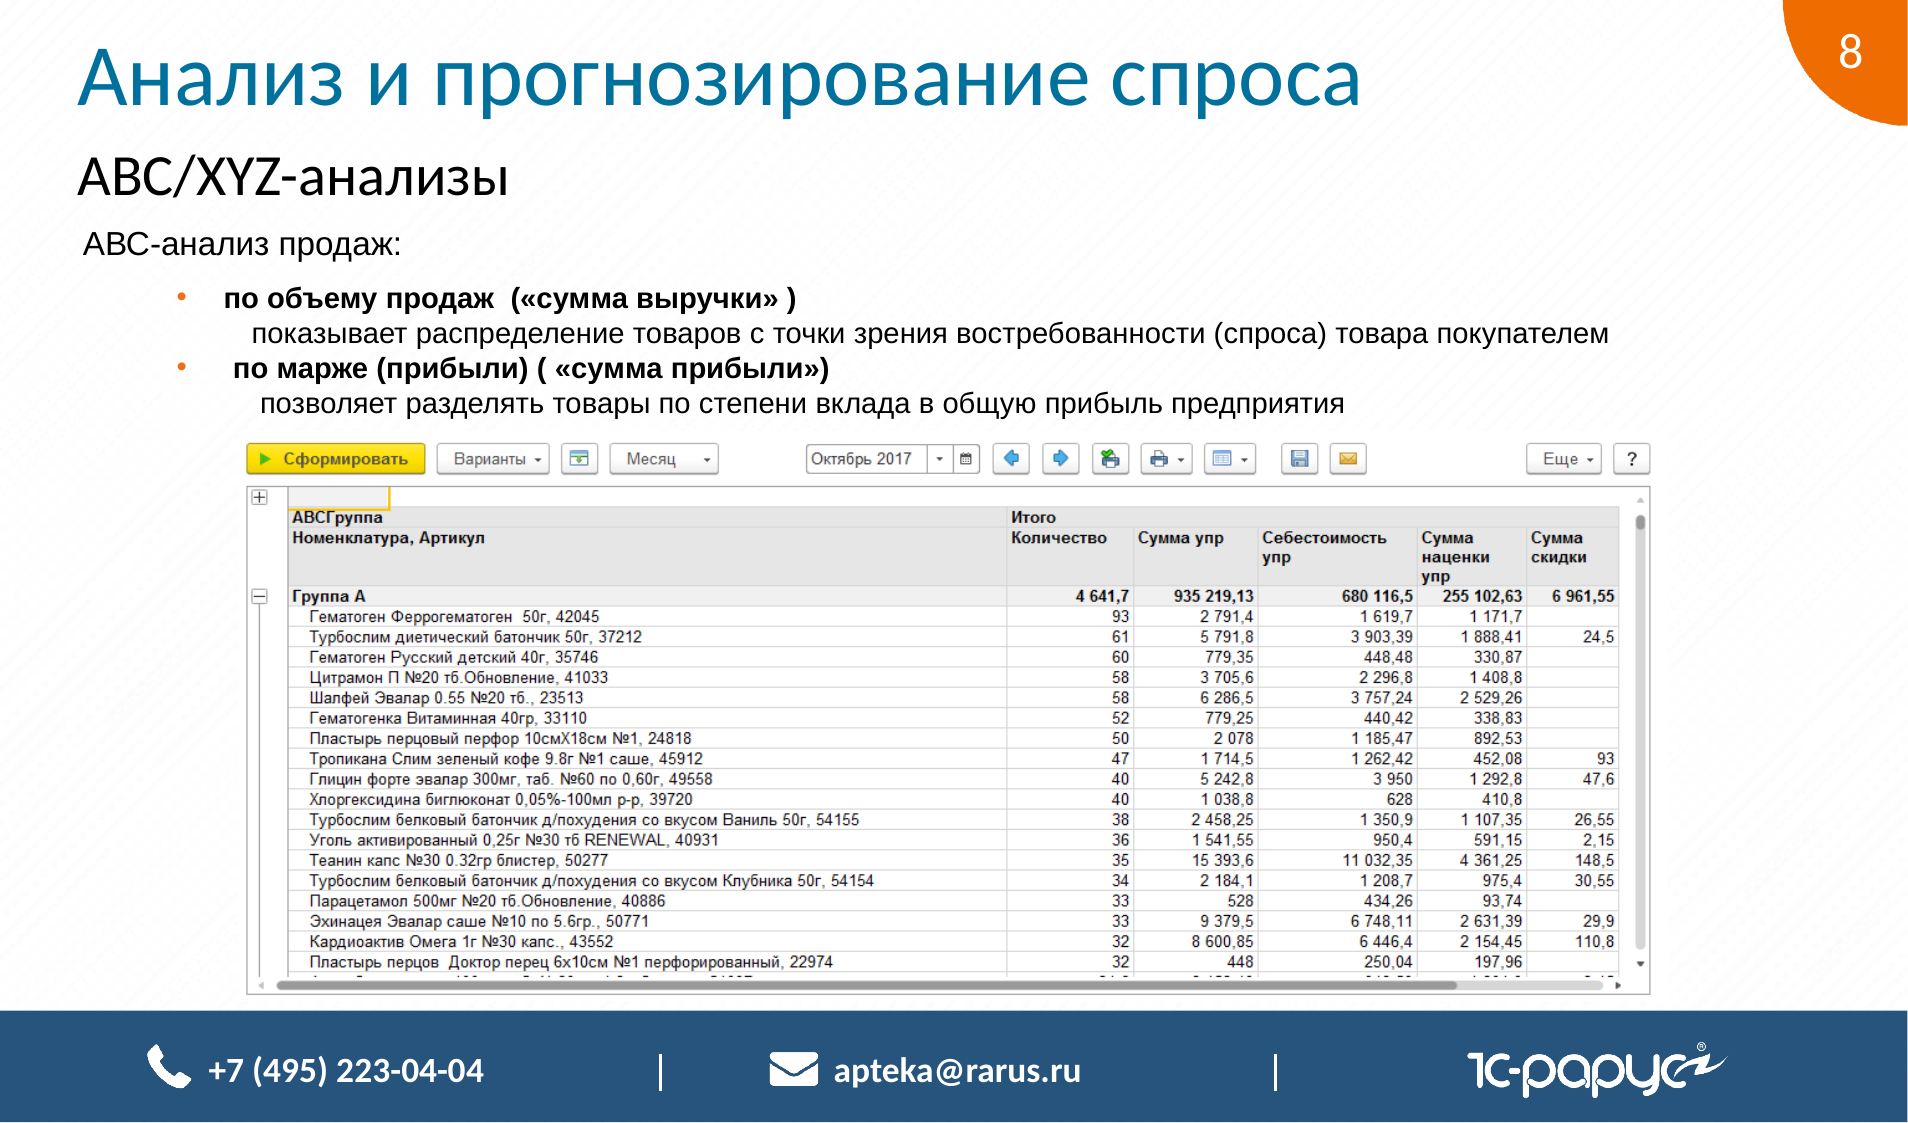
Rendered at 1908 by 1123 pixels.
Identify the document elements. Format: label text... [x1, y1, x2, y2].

picture [144, 1041, 194, 1091]
picture [0, 0, 1908, 1010]
text_box АВС-анализ продаж: по объему продаж («сумма выручки» ) показывает распределение товаров с точки зрения востребованности (спроса) товара покупателем по марже (прибыли) ( «сумма прибыли») позволяет разделять товары по степени вклада в общую прибыль предприятия [67, 206, 1866, 491]
picture [1462, 1036, 1731, 1104]
title Анализ и прогнозирование спроса ABC/XYZ-анализы [62, 79, 1811, 219]
picture [766, 1041, 821, 1096]
